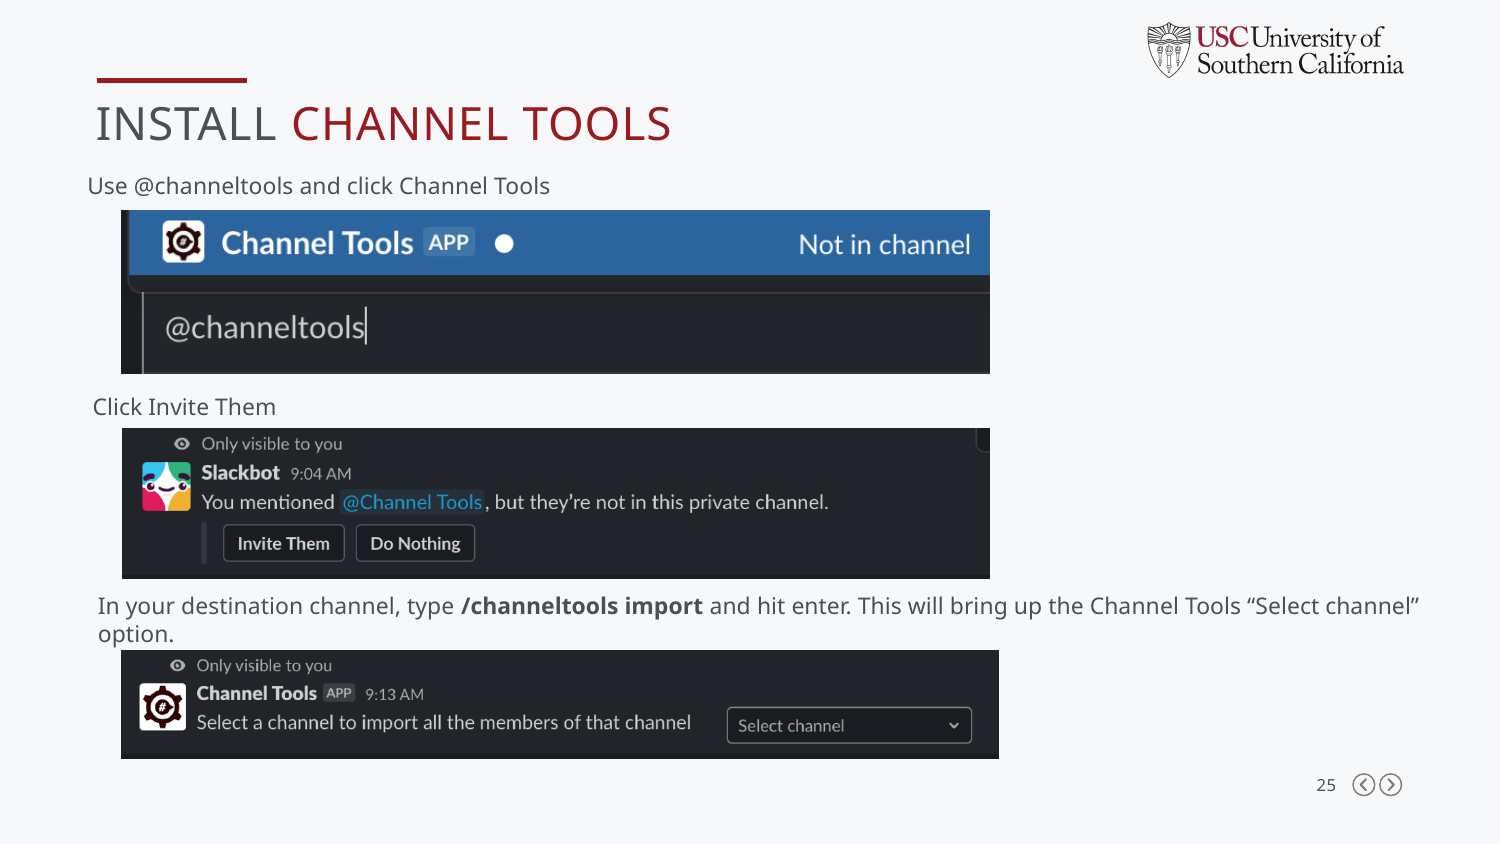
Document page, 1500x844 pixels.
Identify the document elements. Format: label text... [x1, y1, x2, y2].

text_box In your destination channel, type /channeltools import and hit enter. This will bring up the Channel Tools “Select channel” option. [82, 584, 1458, 700]
list Install Channel Tools [95, 94, 1401, 158]
picture [122, 428, 990, 579]
text_box Use @channeltools and click Channel Tools [72, 163, 567, 207]
picture [1145, 19, 1407, 81]
picture [120, 210, 990, 374]
picture [120, 650, 999, 759]
text_box Click Invite Them [77, 385, 292, 473]
